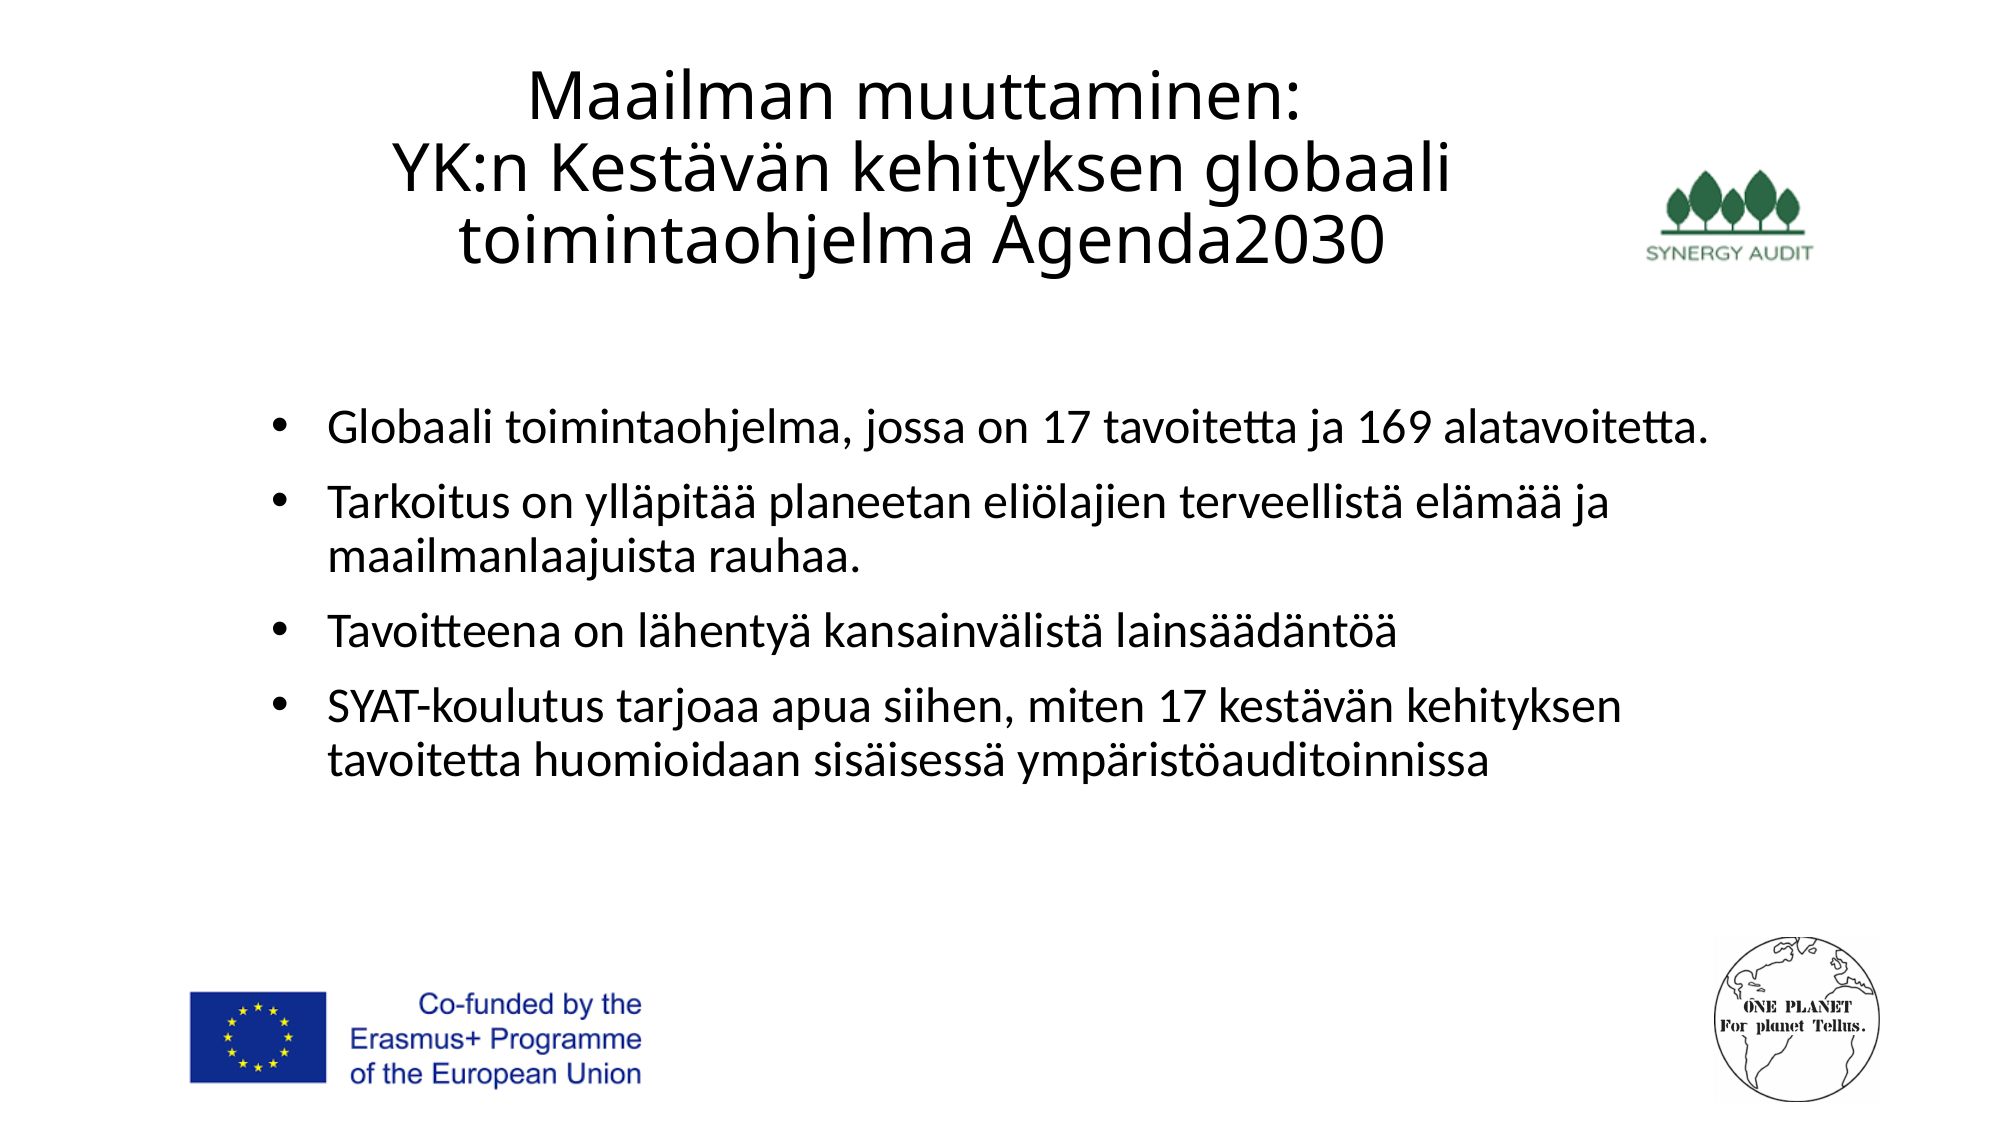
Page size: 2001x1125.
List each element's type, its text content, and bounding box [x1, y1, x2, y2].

subtitle Globaali toimintaohjelma, jossa on 17 tavoitetta ja 169 alatavoitetta. Tarkoitus on ylläpitää planeetan eliölajien terveellistä elämää ja maailmanlaajuista rauhaa. Tavoitteena on lähentyä kansainvälistä lainsäädäntöä SYAT-koulutus tarjoaa apua siihen, miten 17 kestävän kehityksen tavoitetta huomioidaan sisäisessä ympäristöauditoinnissa [256, 393, 1745, 843]
picture [137, 941, 665, 1110]
picture [1714, 937, 1880, 1102]
picture [1552, 74, 1915, 380]
title Maailman muuttaminen: YK:n Kestävän kehityksen globaali toimintaohjelma Agenda2030 [256, 143, 1552, 286]
